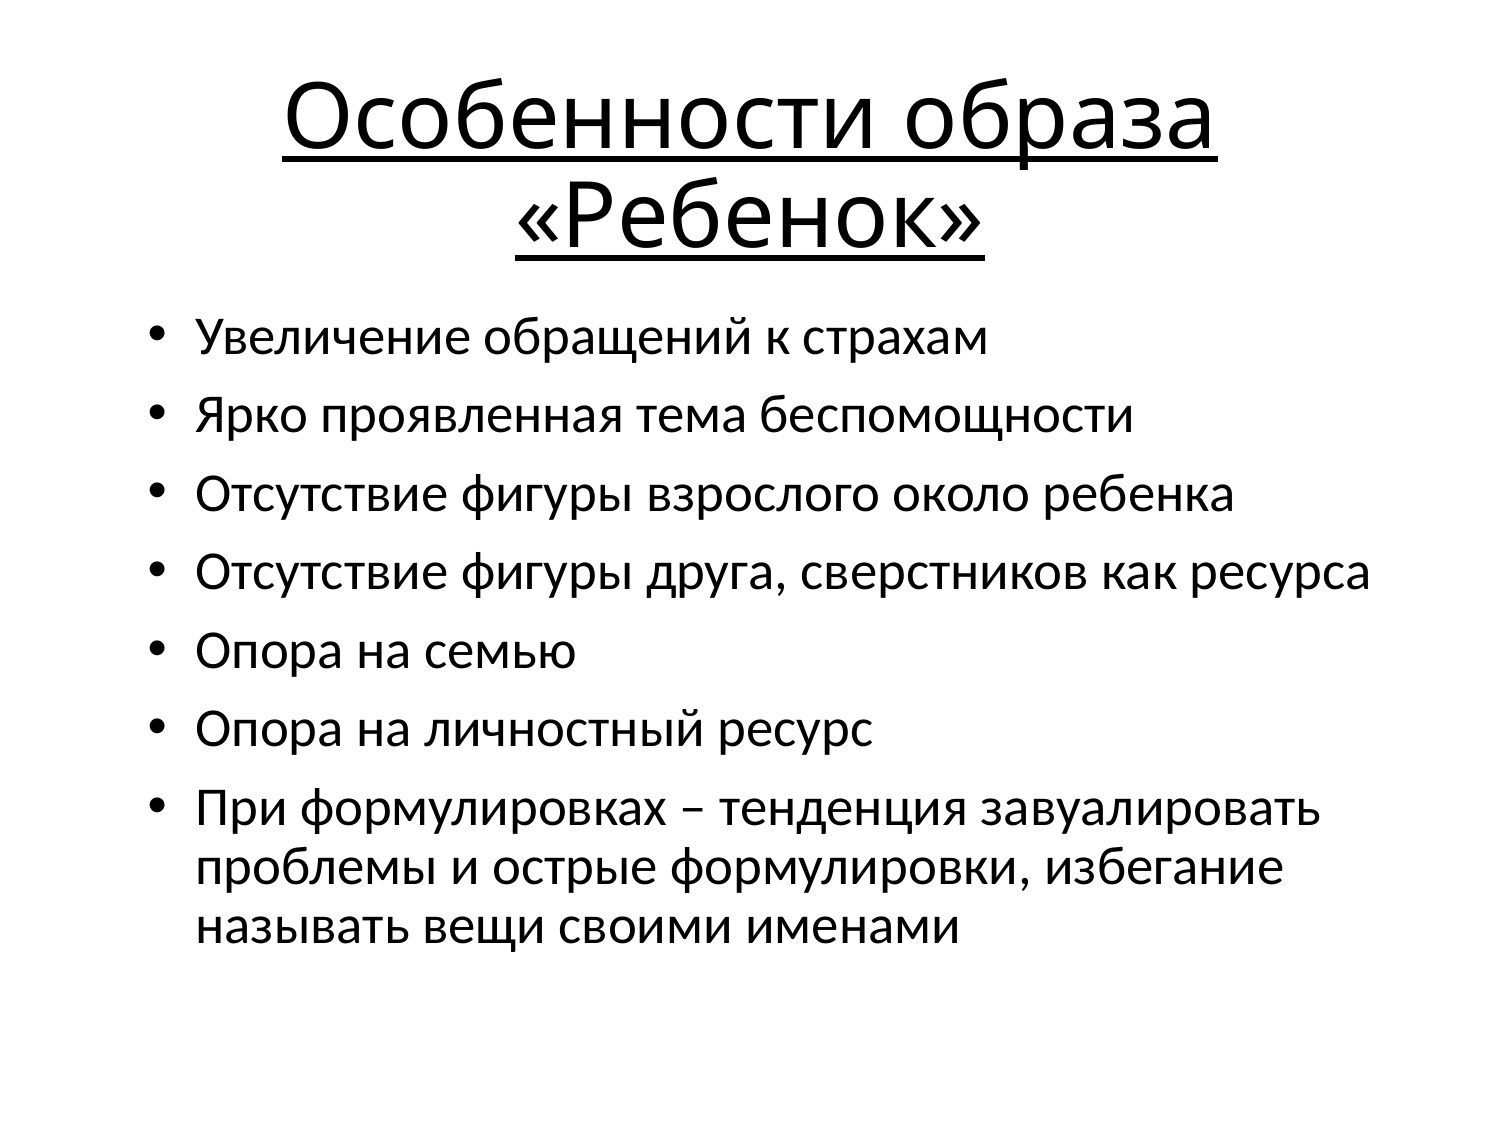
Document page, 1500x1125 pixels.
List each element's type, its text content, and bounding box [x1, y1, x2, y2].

list Увеличение обращений к страхам Ярко проявленная тема беспомощности Отсутствие фигуры взрослого около ребенка Отсутствие фигуры друга, сверстников как ресурса Опора на семью Опора на личностный ресурс При формулировках – тенденция завуалировать проблемы и острые формулировки, избегание называть вещи своими именами [103, 299, 1397, 1014]
title Особенности образа «Ребенок» [103, 59, 1397, 278]
